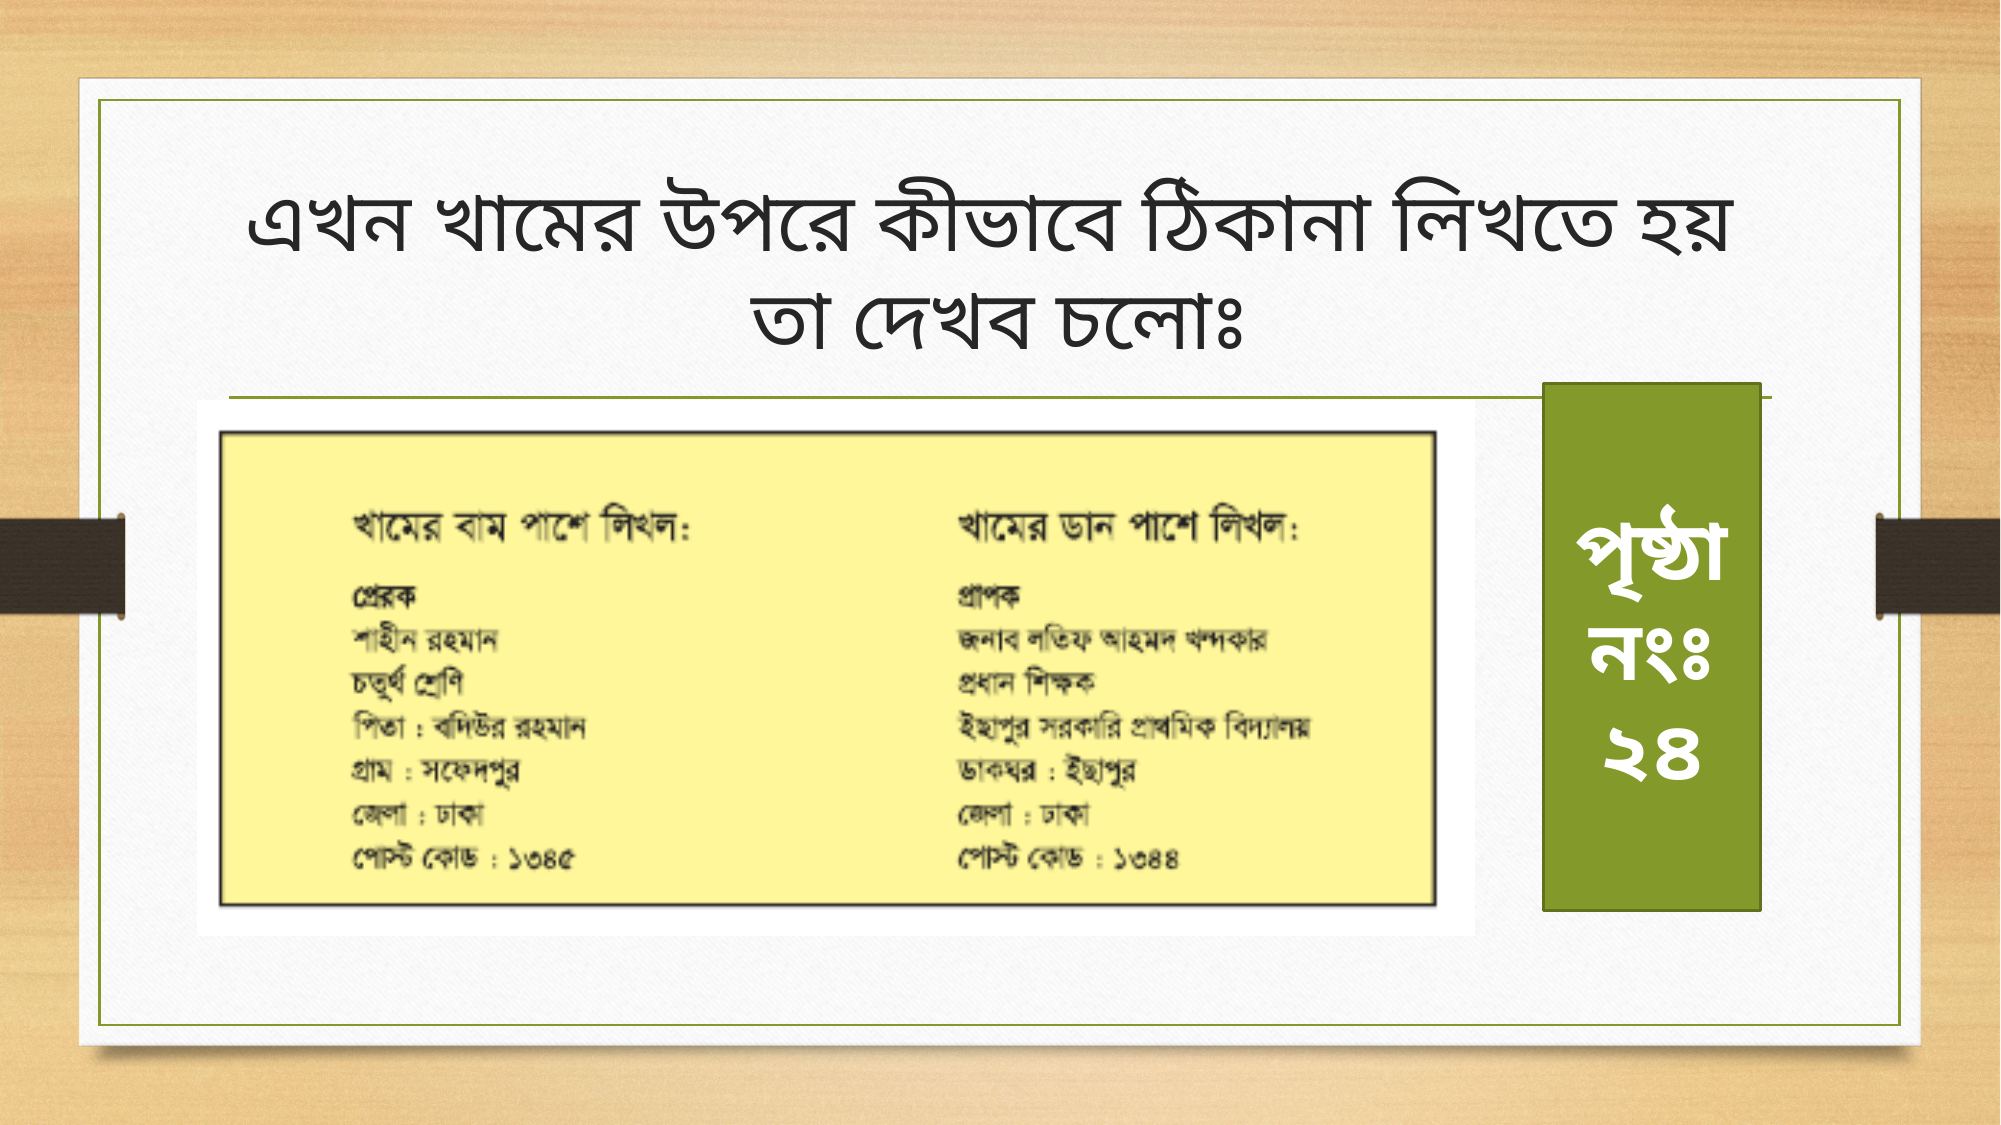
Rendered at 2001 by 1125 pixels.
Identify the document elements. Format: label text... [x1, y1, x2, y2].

picture [0, 0, 2001, 1125]
text_box [800, 979, 1194, 1125]
title এখন খামের উপরে কীভাবে ঠিকানা লিখতে হয় তা দেখব চলোঃ [212, 161, 1788, 375]
text_box পৃষ্ঠা নংঃ ২৪ [1542, 382, 1762, 912]
